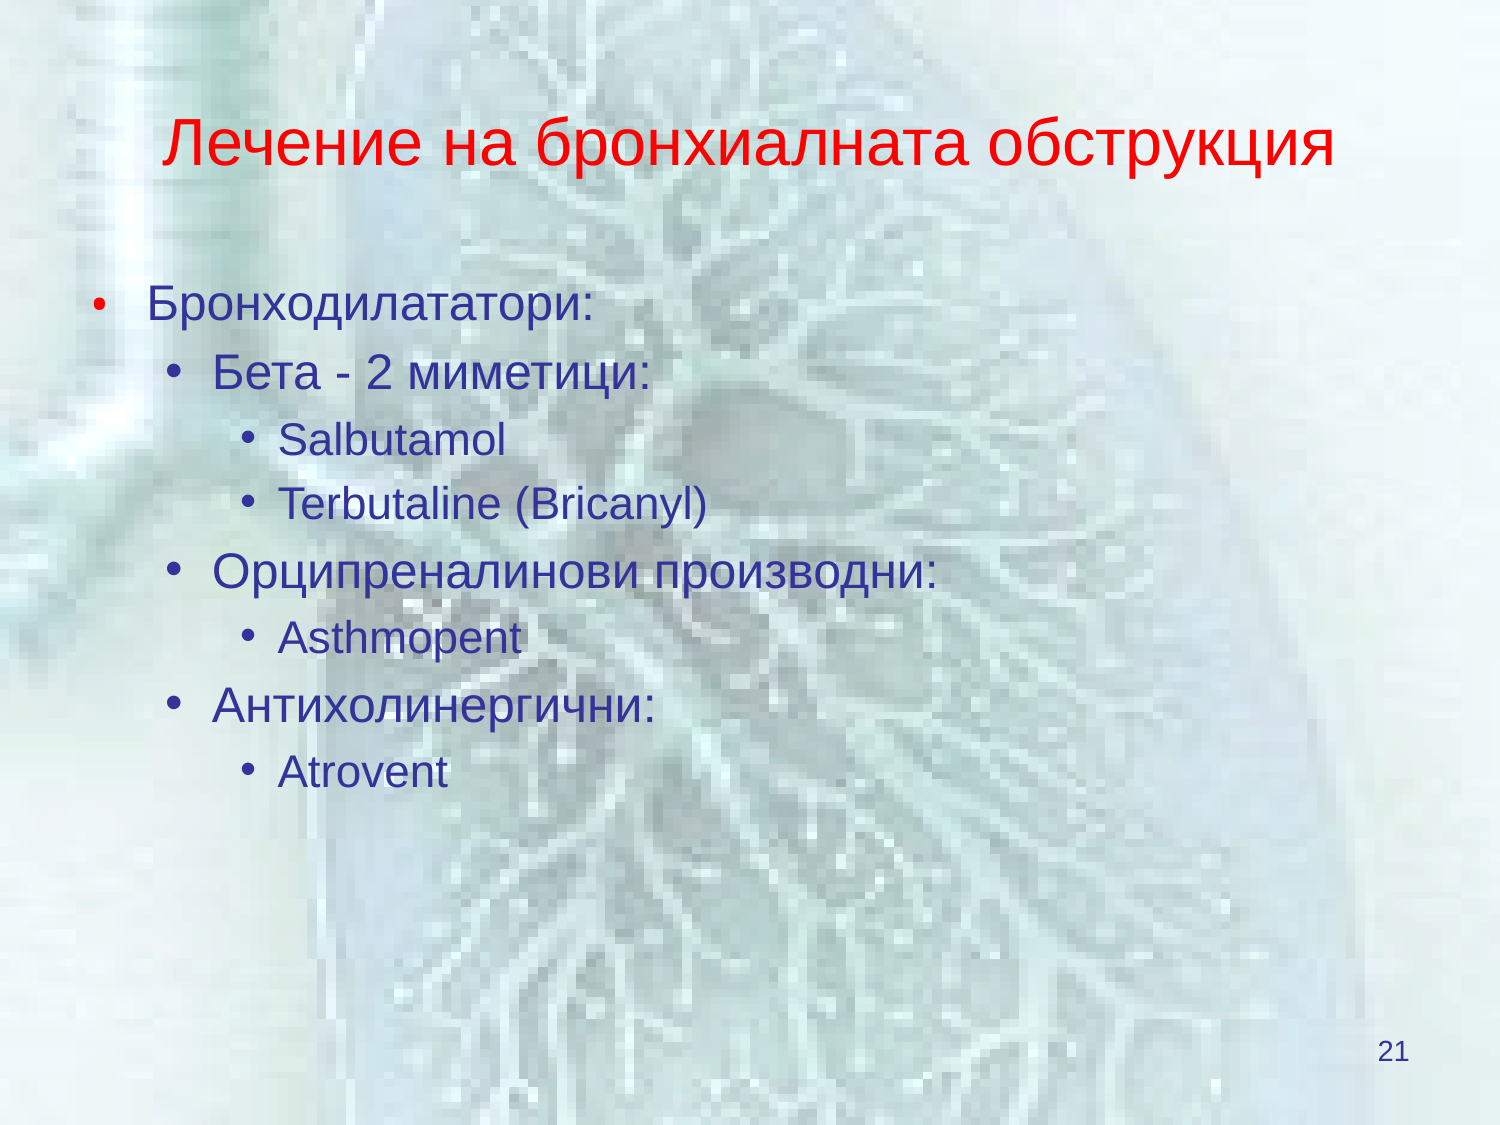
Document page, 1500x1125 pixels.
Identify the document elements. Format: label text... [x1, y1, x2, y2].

slide_number 21 [1074, 1024, 1425, 1103]
picture [0, 0, 1500, 1125]
list Бронходилататори: Бета - 2 миметици: Salbutamol Terbutaline (Bricanyl) Орципреналинови производни: Asthmopent Антихолинергични: Atrovent [75, 262, 1425, 1005]
title Лечение на бронхиалната обструкция [75, 45, 1425, 233]
